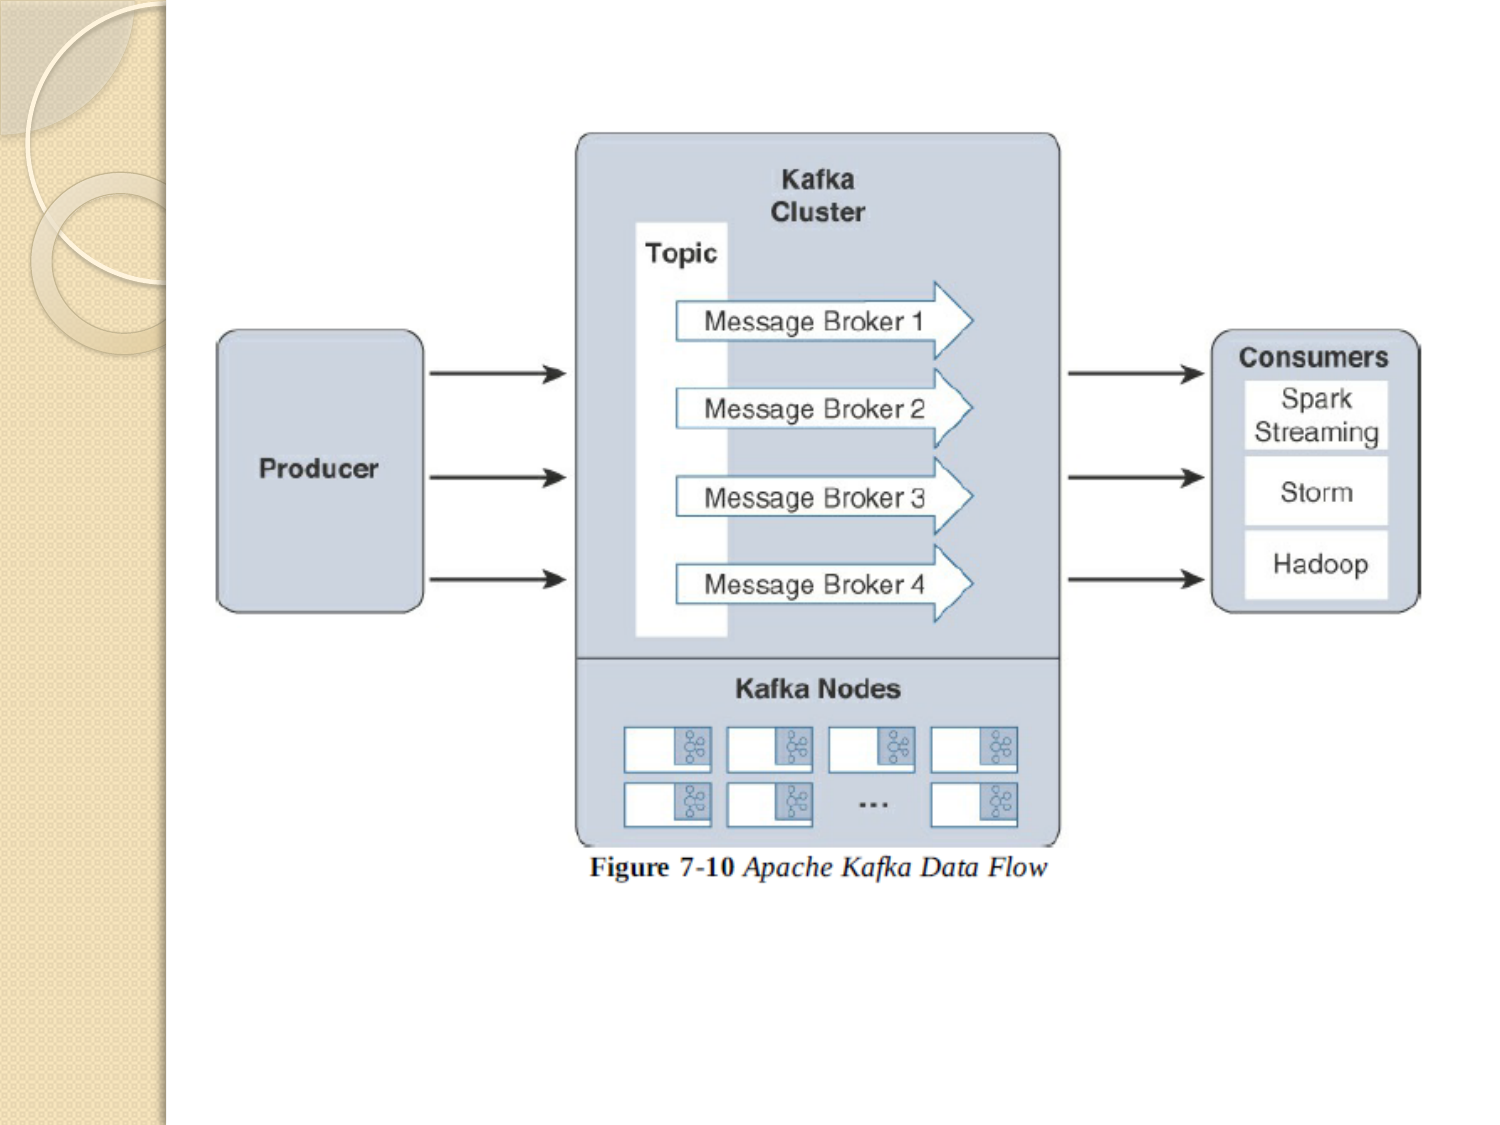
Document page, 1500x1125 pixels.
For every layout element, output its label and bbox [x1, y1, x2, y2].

picture [174, 99, 1450, 901]
